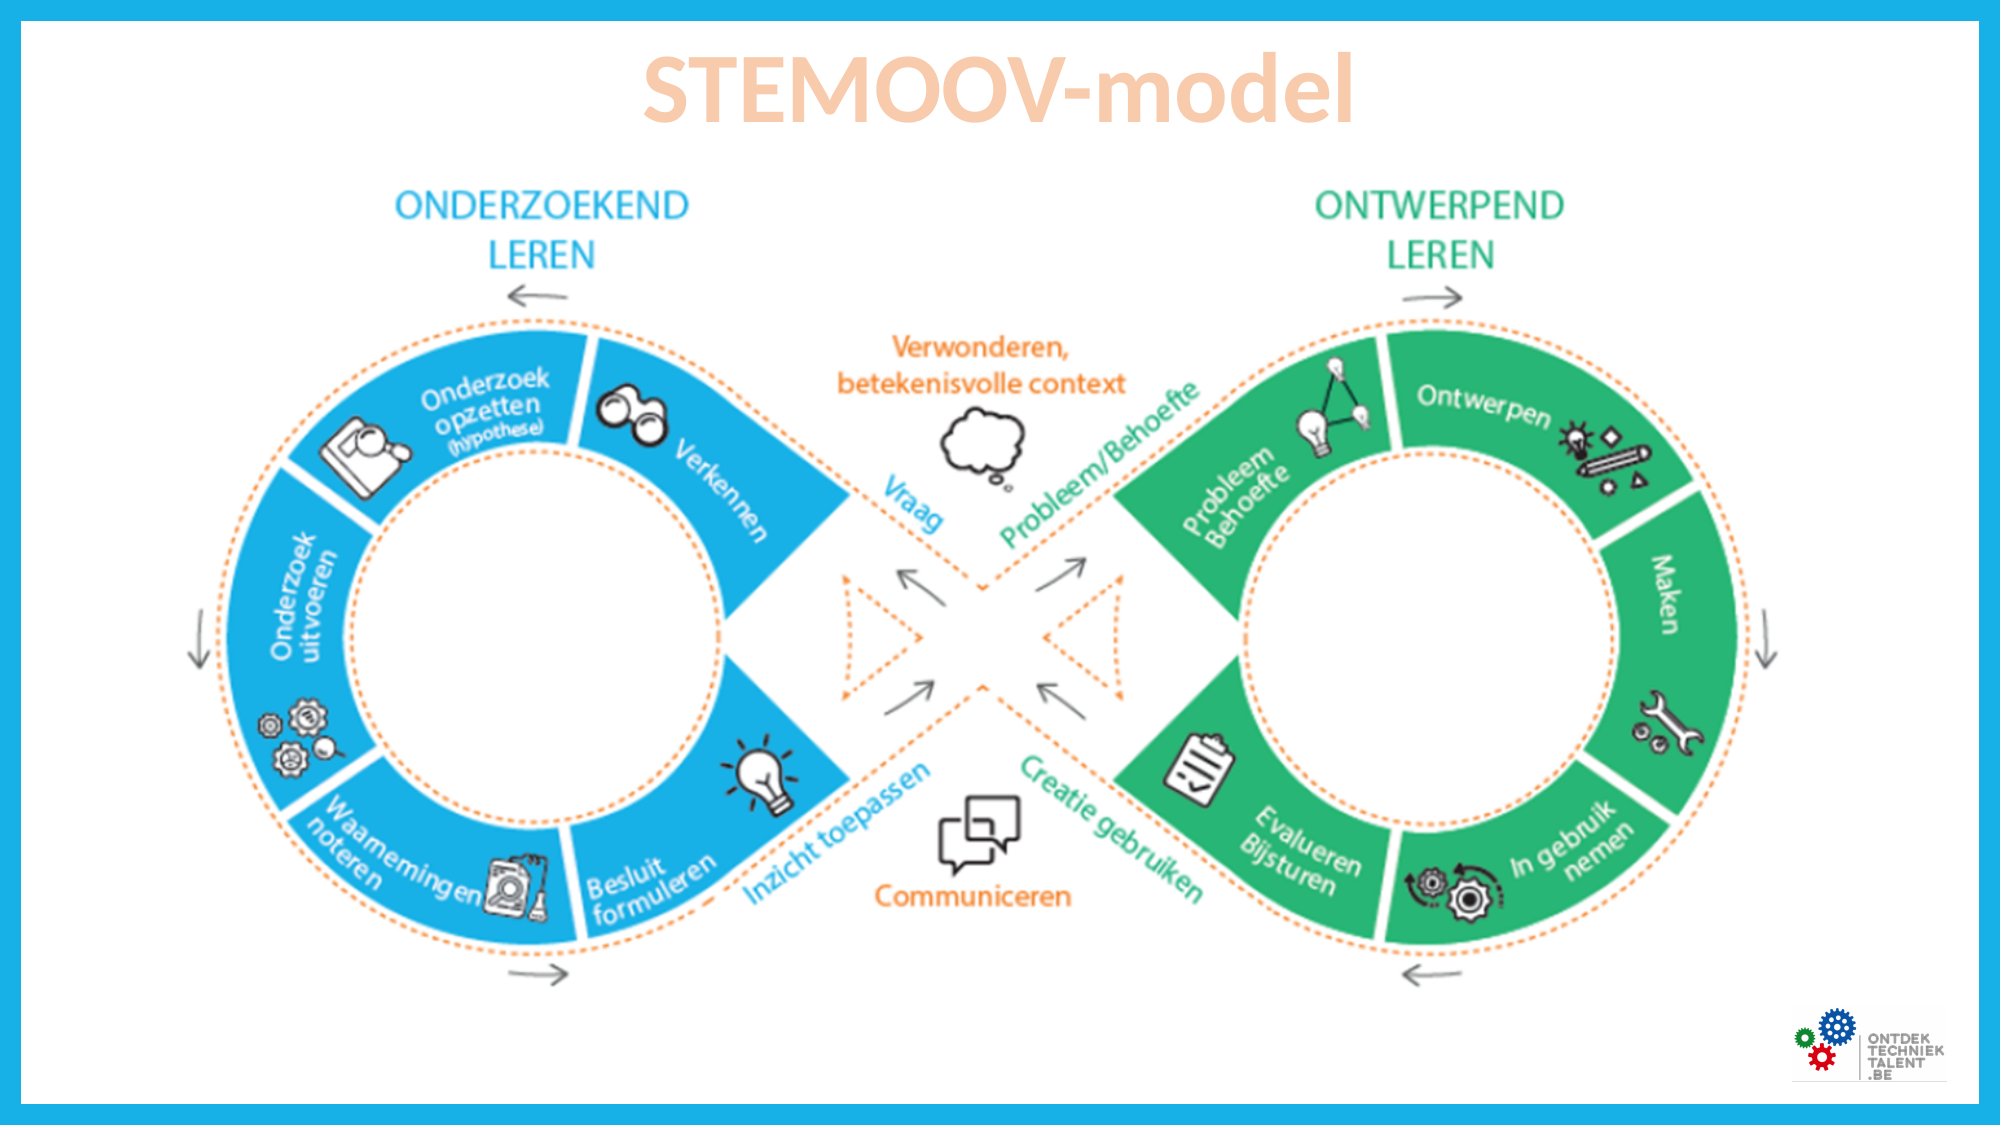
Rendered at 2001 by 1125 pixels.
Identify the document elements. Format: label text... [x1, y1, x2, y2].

text_box STEMOOV-model [627, 15, 1373, 150]
picture [126, 166, 1947, 1082]
text_box [0, 0, 2000, 1125]
